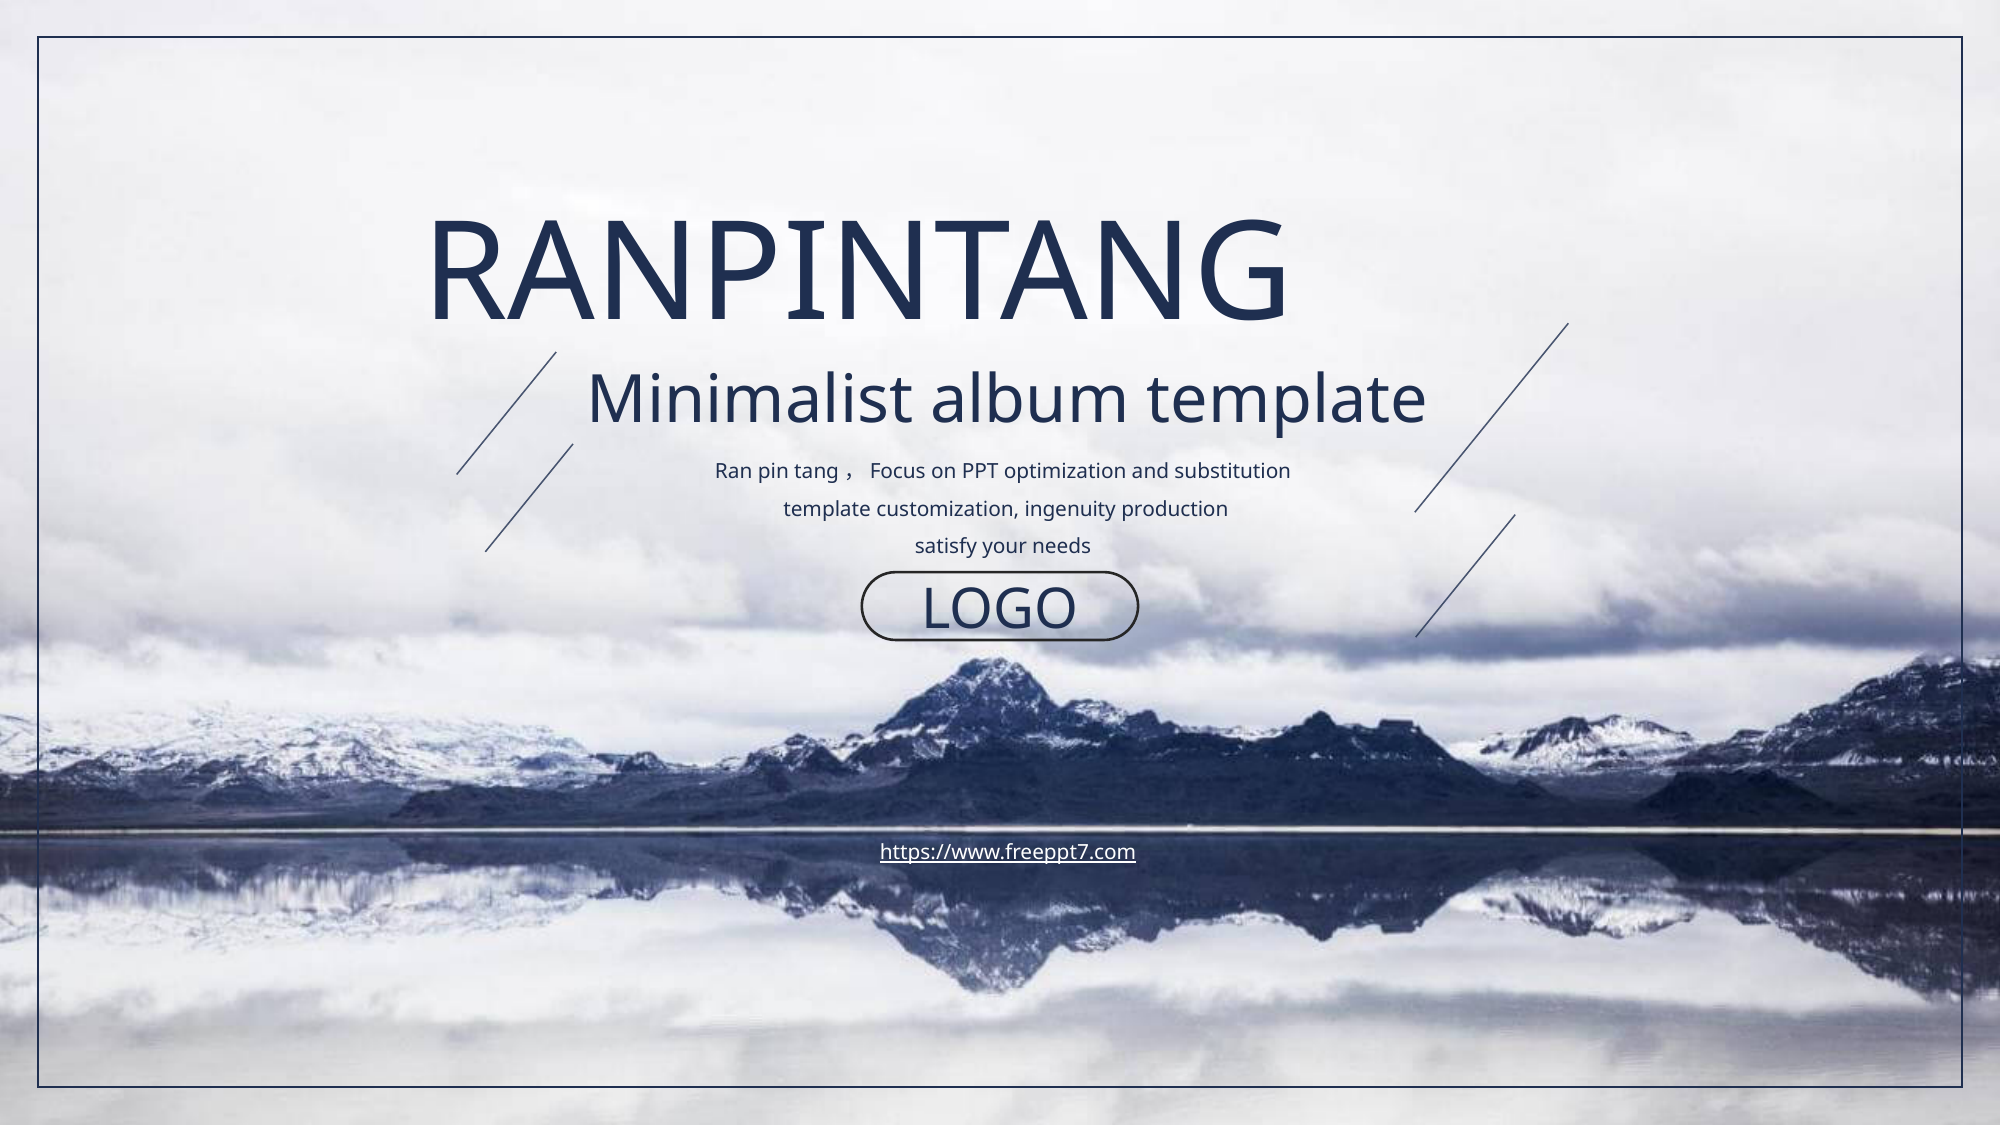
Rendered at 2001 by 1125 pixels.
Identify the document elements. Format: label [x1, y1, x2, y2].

text_box [1414, 323, 1569, 513]
text_box [1415, 514, 1516, 638]
text_box [485, 443, 574, 552]
text_box [456, 351, 557, 475]
picture [0, 0, 2000, 1125]
